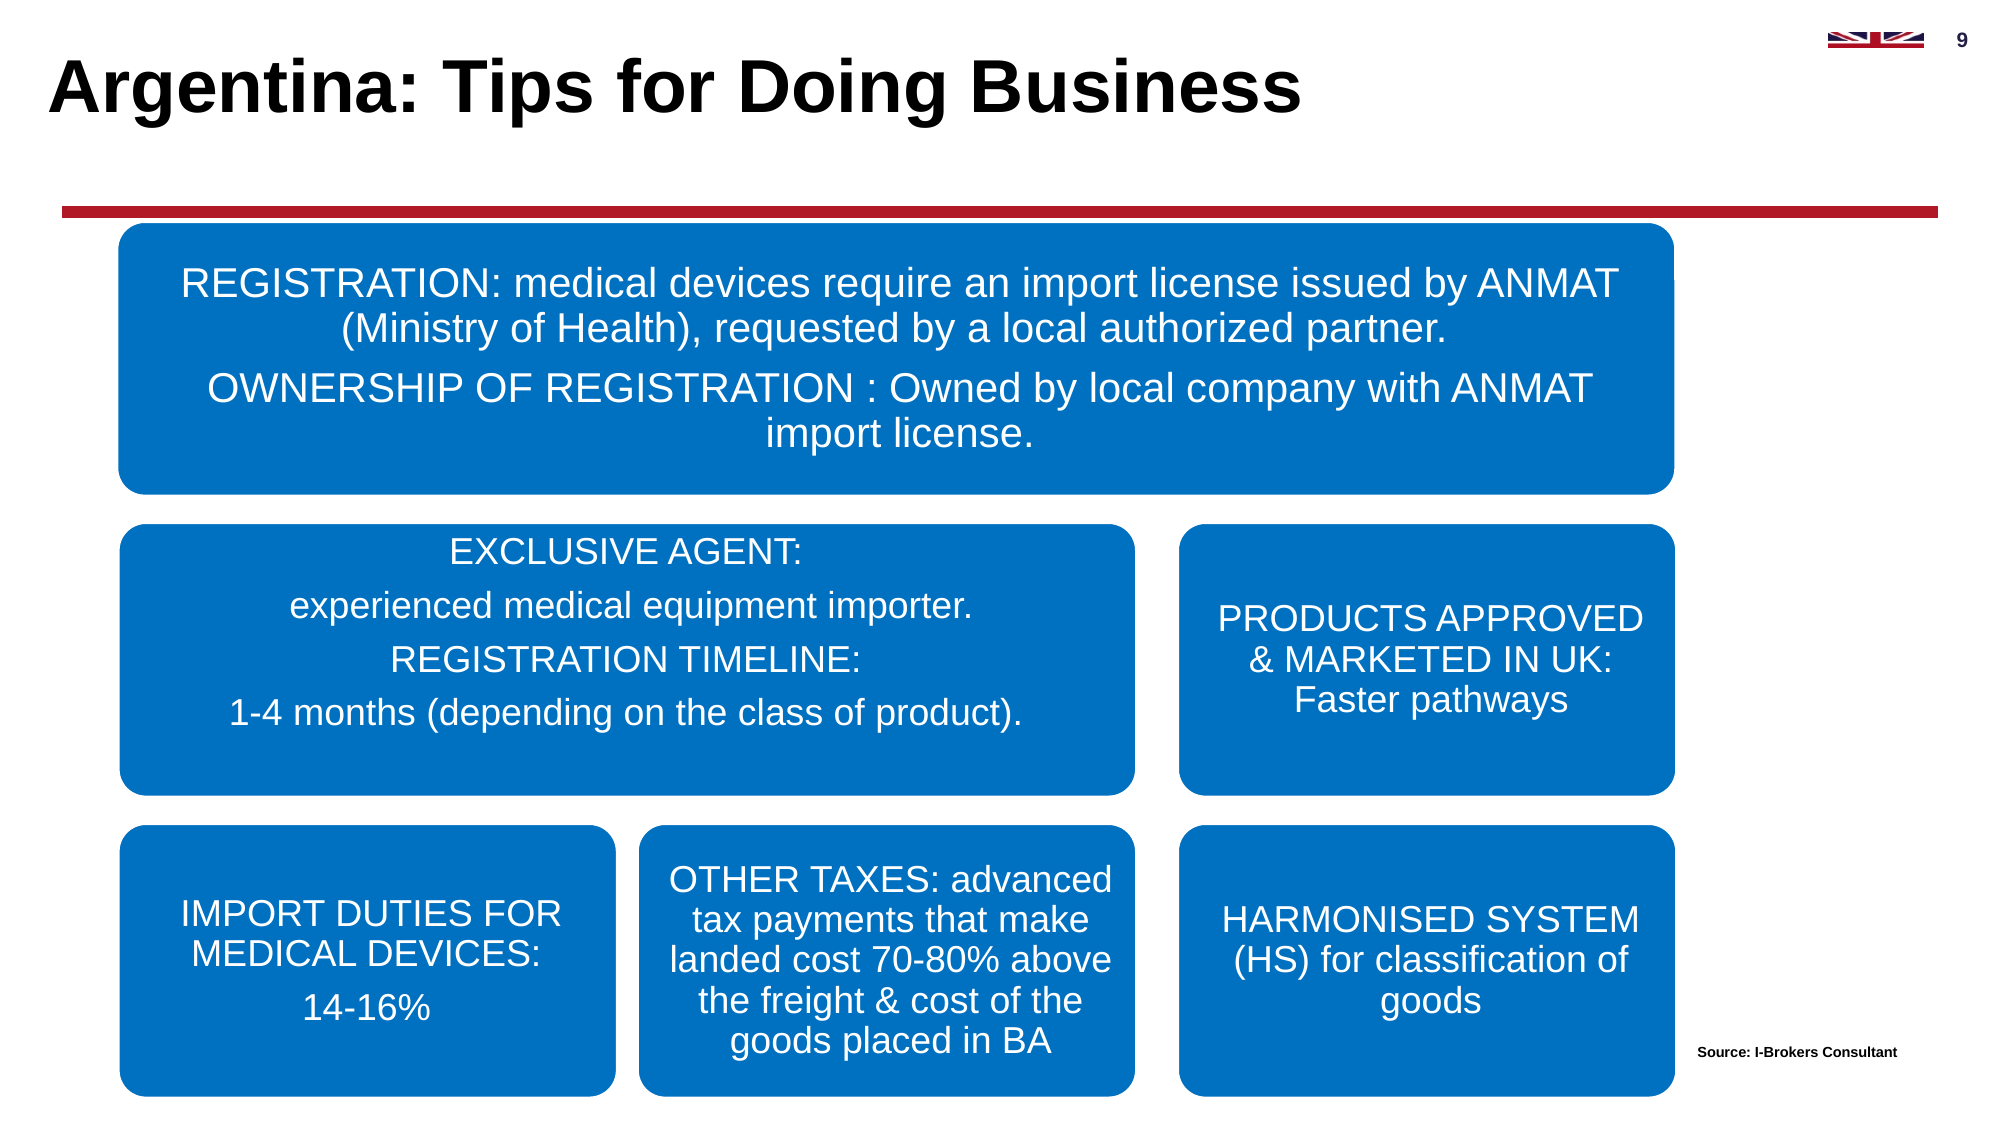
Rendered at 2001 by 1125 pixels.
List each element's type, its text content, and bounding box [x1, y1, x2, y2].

title Argentina: Tips for Doing Business [32, 40, 1928, 143]
table_header Source: I-Brokers Consultant [1683, 1038, 1927, 1095]
picture [1828, 32, 1924, 40]
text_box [117, 221, 1678, 1098]
